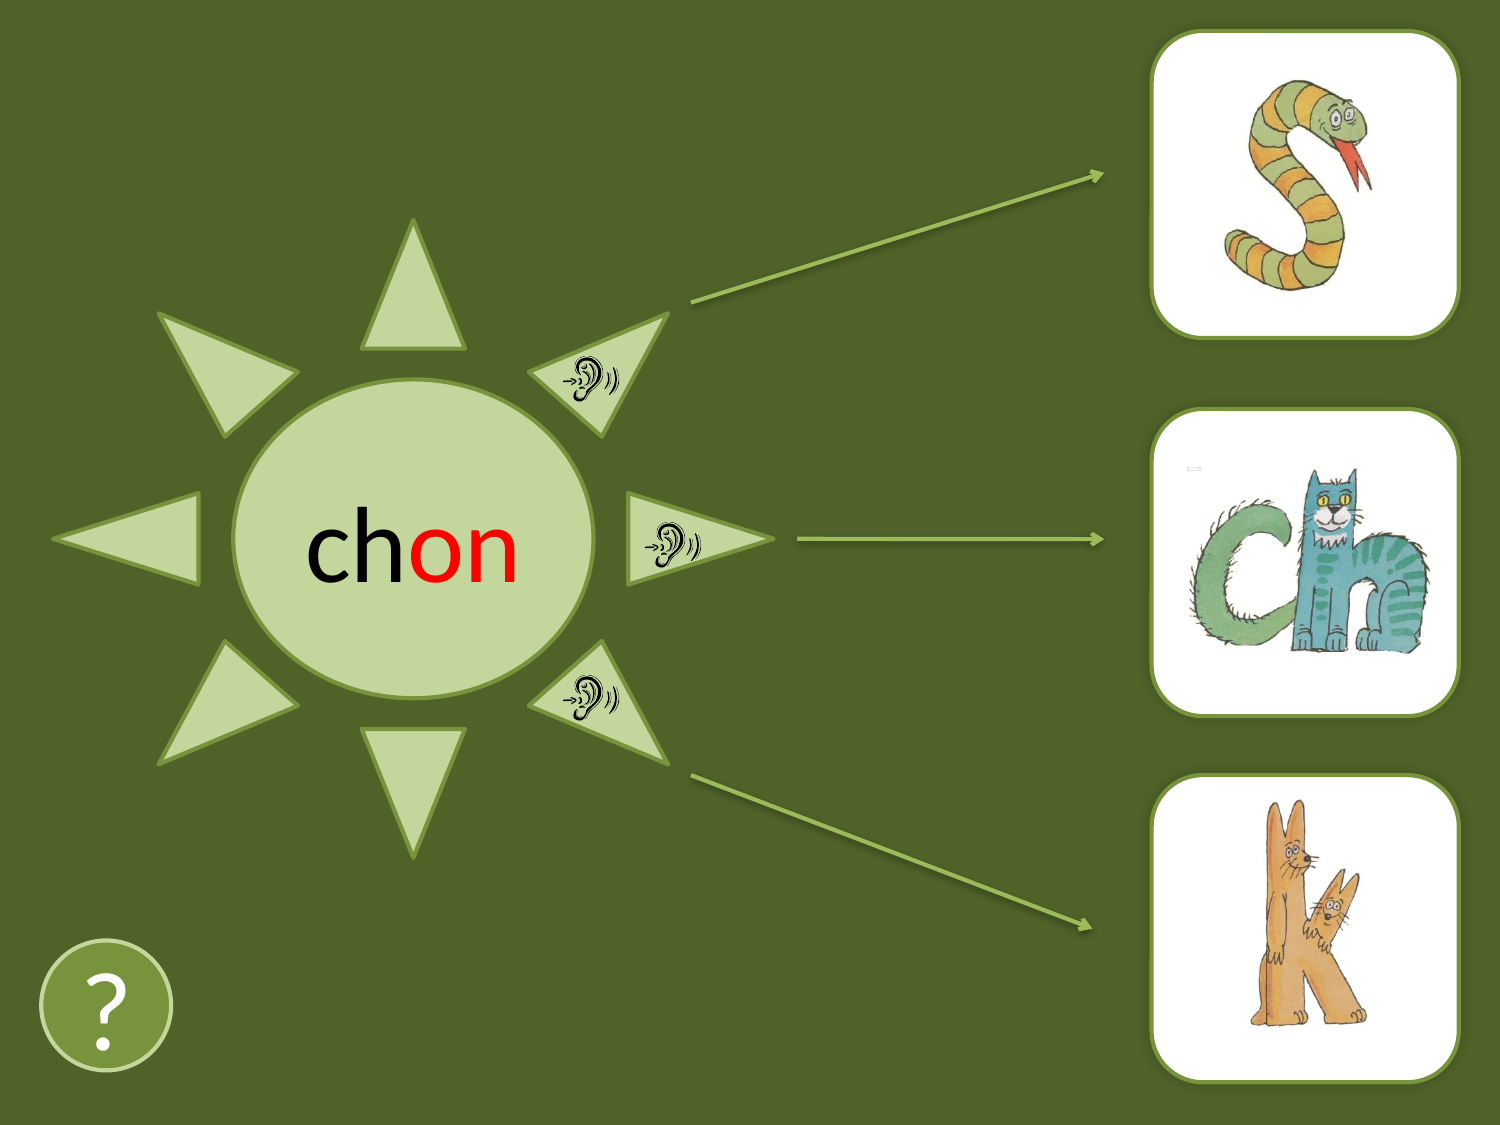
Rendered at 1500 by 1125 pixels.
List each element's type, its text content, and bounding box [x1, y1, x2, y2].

picture [1245, 798, 1370, 1029]
picture [643, 514, 703, 575]
picture [1222, 77, 1378, 293]
picture [560, 668, 621, 729]
text_box [1125, 395, 1485, 746]
picture [1186, 467, 1431, 656]
text_box [1114, 0, 1473, 388]
text_box ? [39, 938, 174, 1073]
text_box [1125, 737, 1485, 1125]
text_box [690, 172, 1105, 303]
picture [560, 349, 621, 410]
text_box [0, 0, 1500, 1125]
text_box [690, 774, 1093, 929]
